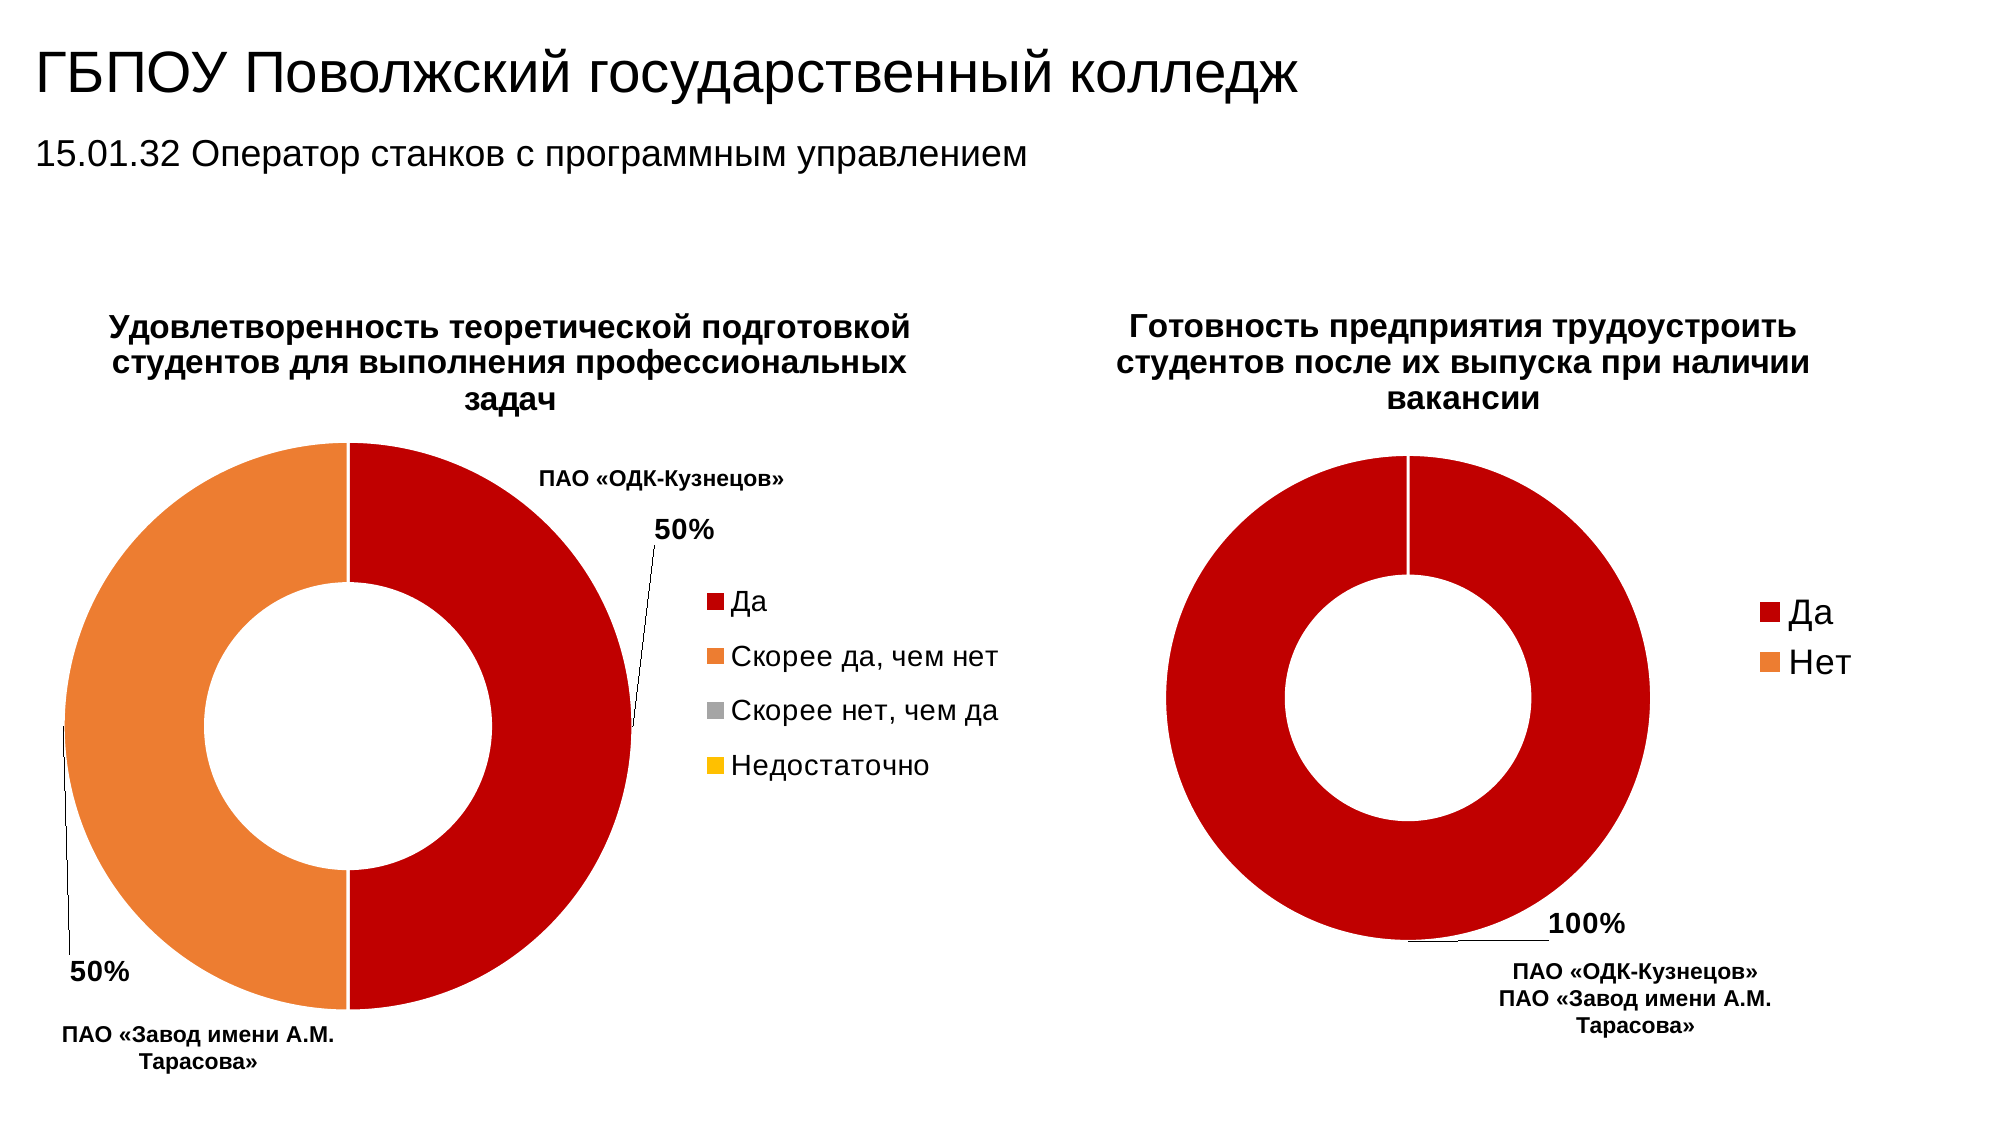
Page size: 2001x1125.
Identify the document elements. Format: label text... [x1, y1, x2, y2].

text_box ГБПОУ Поволжский государственный колледж [20, 0, 2000, 147]
text_box ПАО «ОДК-Кузнецов» ПАО «Завод имени А.М. Тарасова» [1440, 999, 1831, 1046]
text_box ПАО «Завод имени А.М. Тарасова» [3, 1027, 394, 1082]
text_box 15.01.32 Оператор станков с программным управлением [20, 121, 1371, 182]
chart [0, 275, 1928, 1027]
